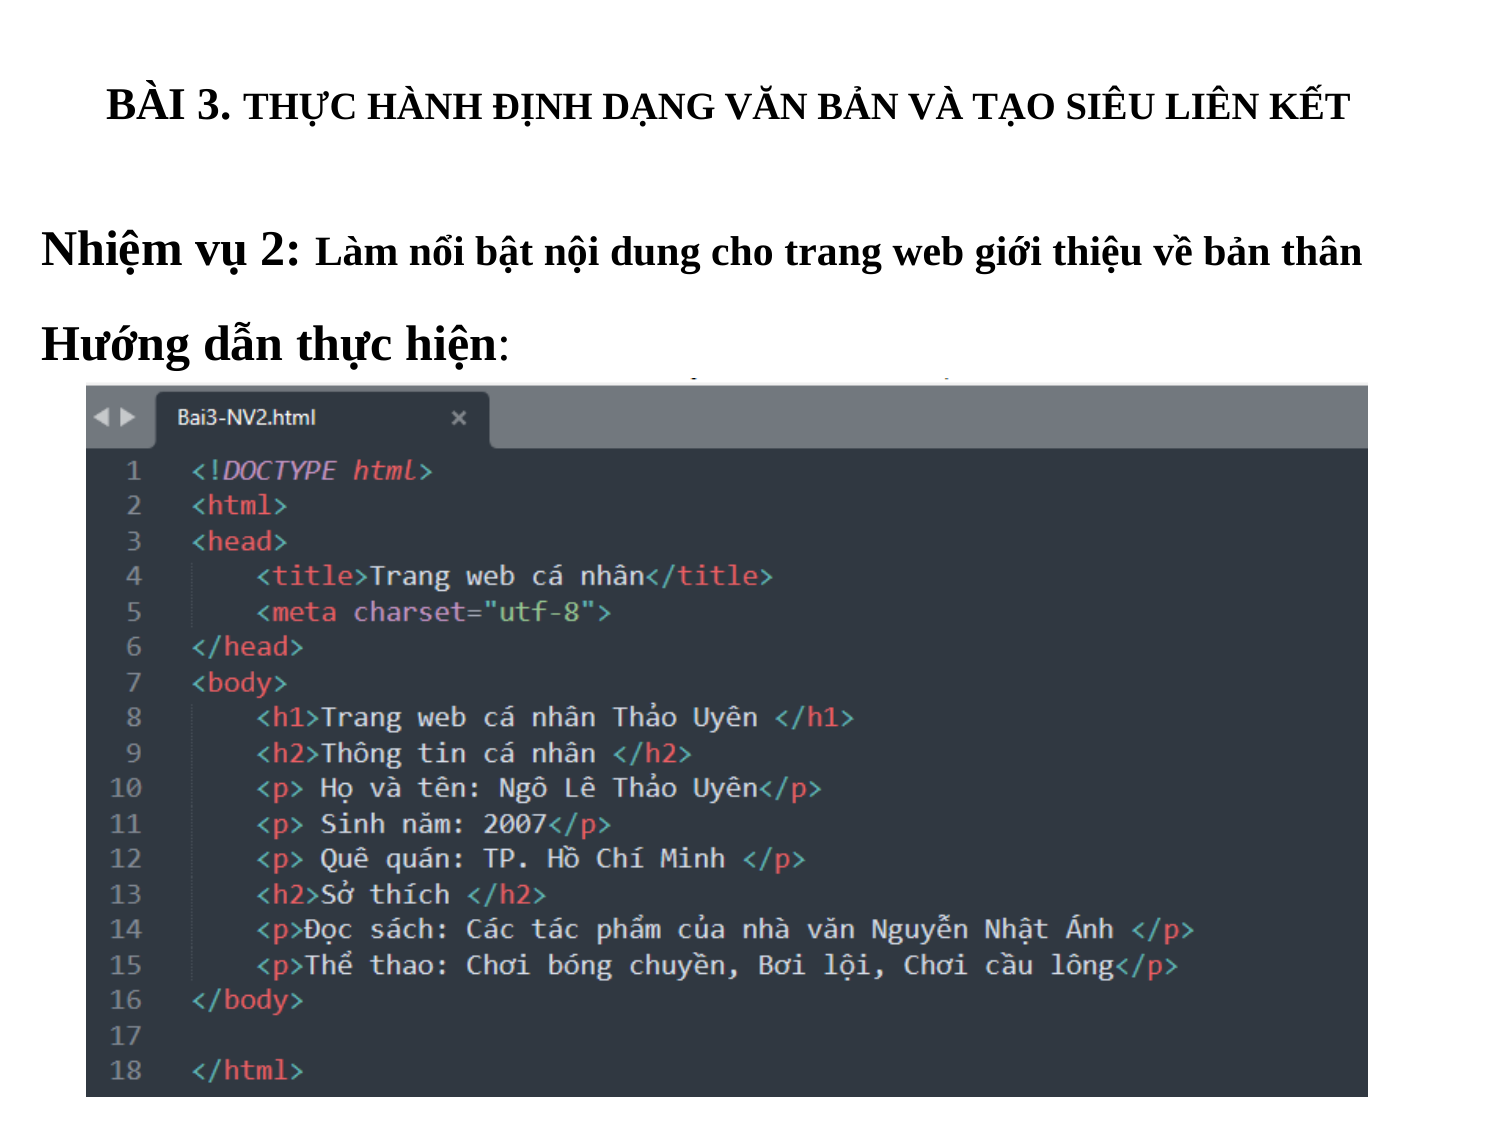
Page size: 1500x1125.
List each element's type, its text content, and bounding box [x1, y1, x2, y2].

picture [86, 378, 1368, 1097]
title BÀI 3. THỰC HÀNH ĐỊNH DẠNG VĂN BẢN VÀ TẠO SIÊU LIÊN KẾT [88, 60, 1369, 150]
text_box Nhiệm vụ 2: Làm nổi bật nội dung cho trang web giới thiệu về bản thân [26, 208, 1474, 283]
text_box Hướng dẫn thực hiện: [26, 302, 1474, 378]
